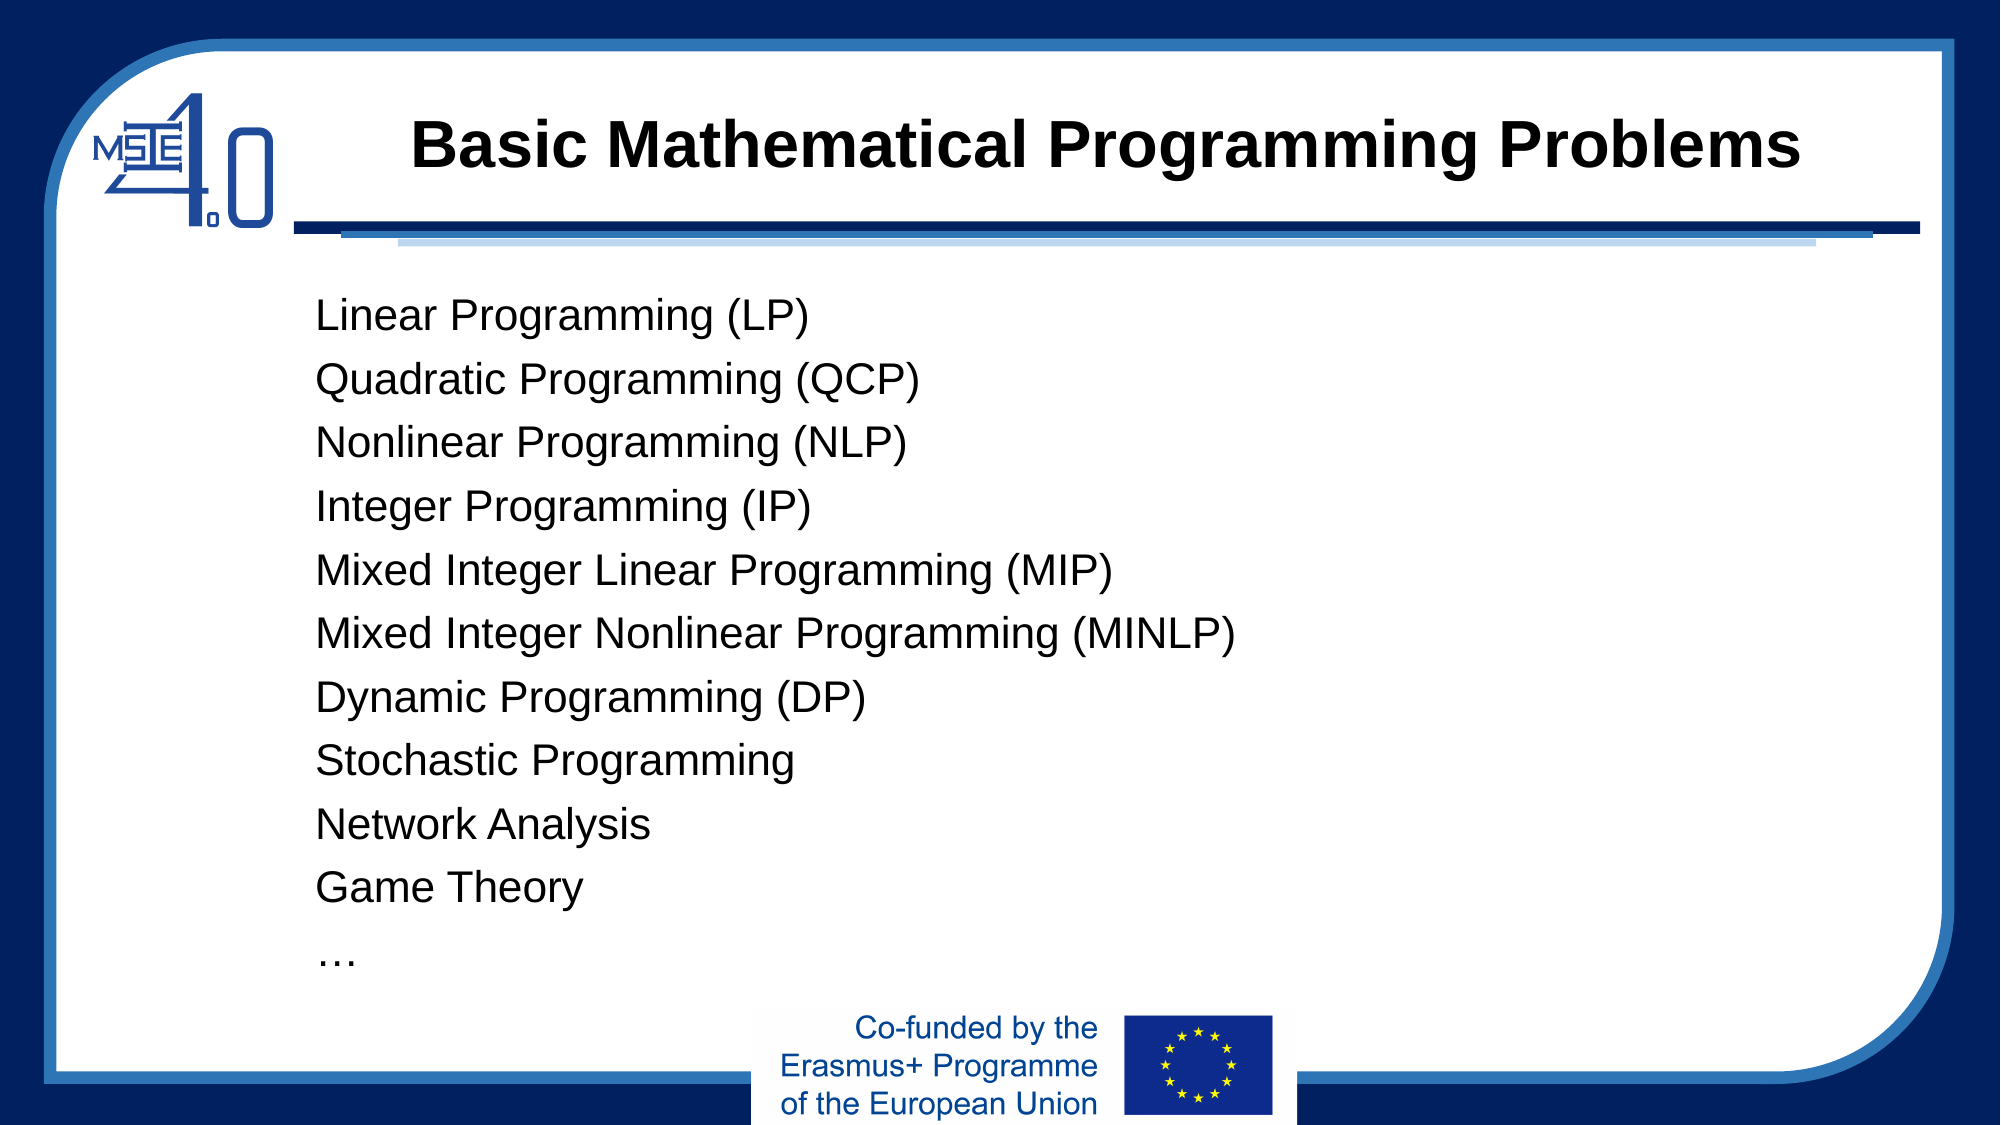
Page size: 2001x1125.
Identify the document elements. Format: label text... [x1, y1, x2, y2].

picture [751, 1003, 1298, 1125]
list Linear Programming (LP) Quadratic Programming (QCP) Nonlinear Programming (NLP) Integer Programming (IP) Mixed Integer Linear Programming (MIP) Mixed Integer Nonlinear Programming (MINLP) Dynamic Programming (DP) Stochastic Programming Network Analysis Game Theory … [186, 285, 1888, 992]
title Basic Mathematical Programming Problems [294, 73, 1921, 220]
